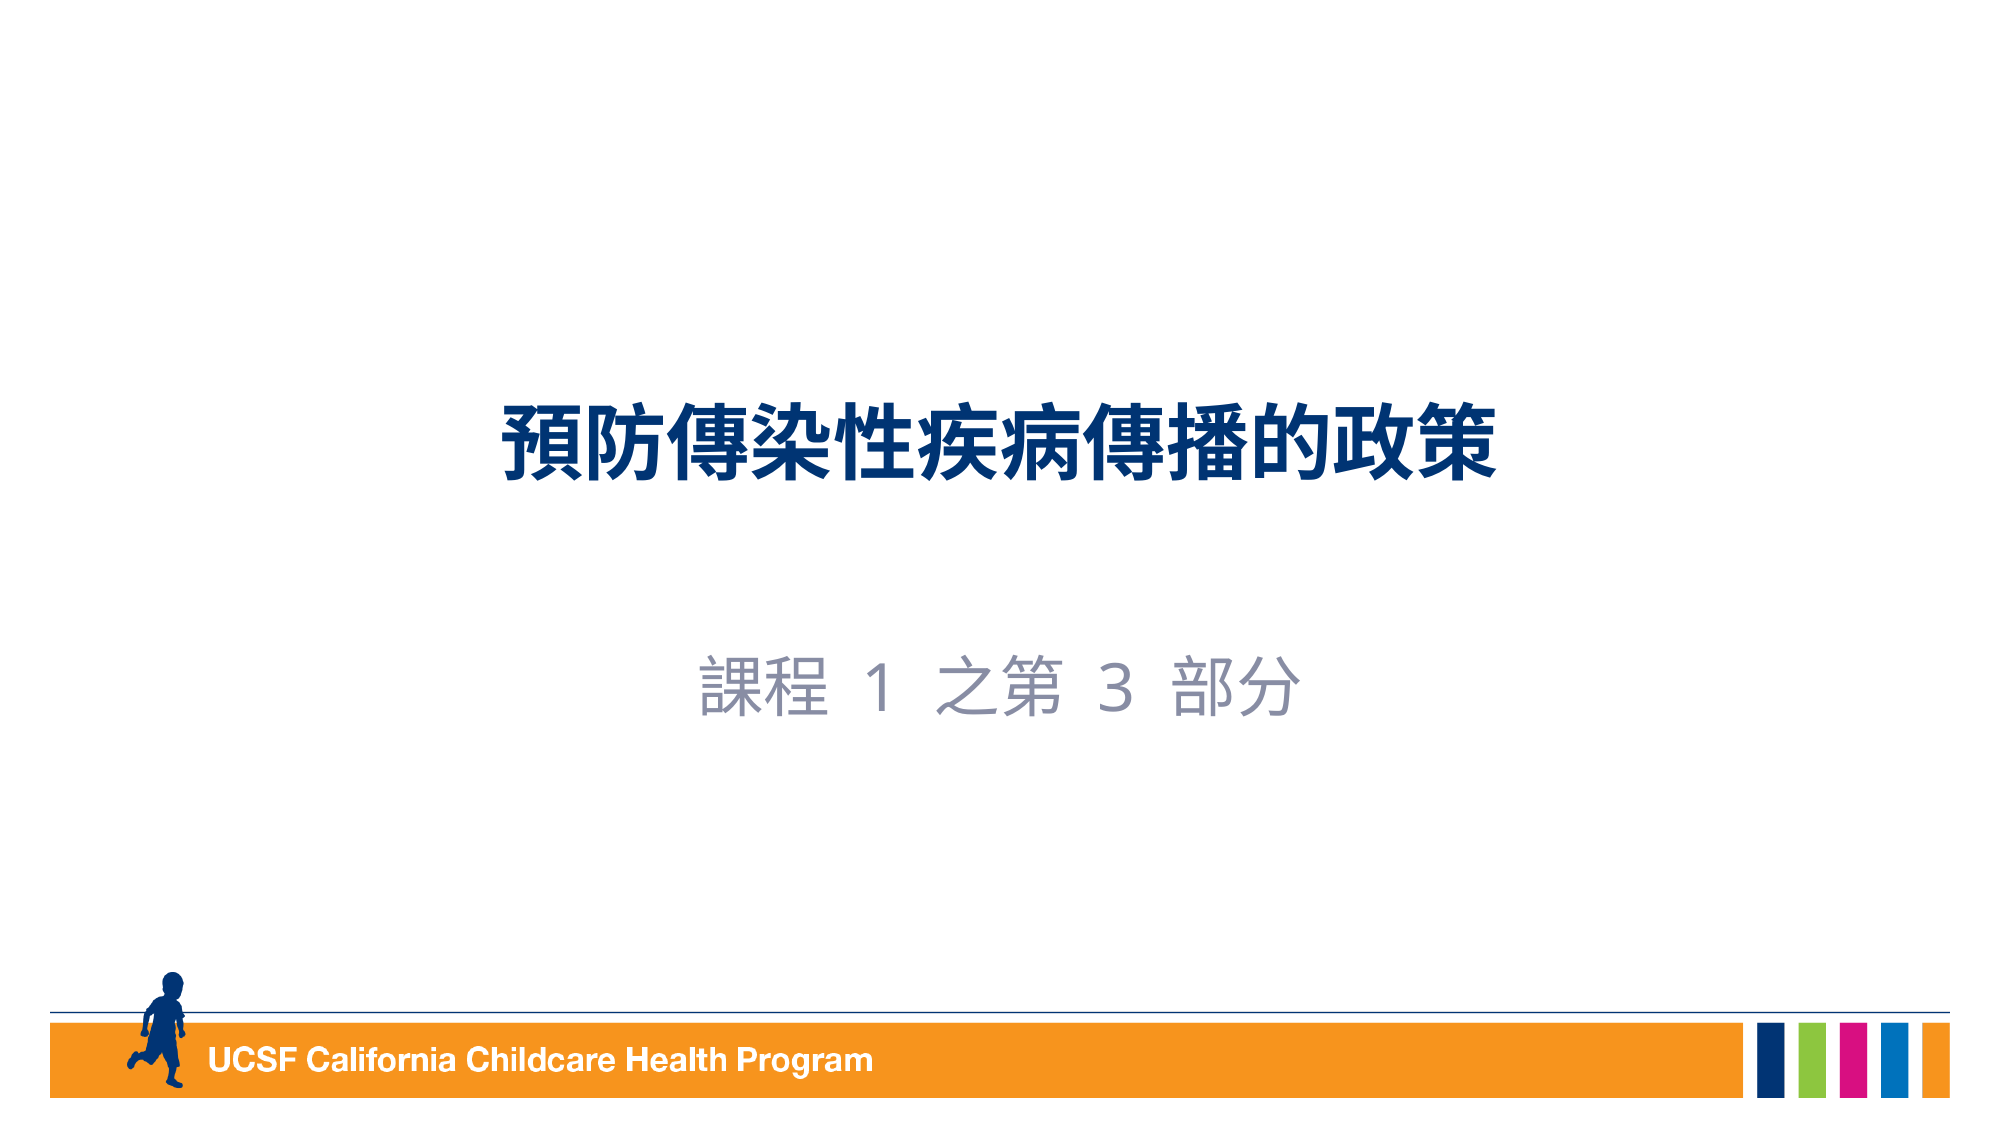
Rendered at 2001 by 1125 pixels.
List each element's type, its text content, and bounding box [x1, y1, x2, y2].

subtitle 課程 1 之第 3 部分 [300, 637, 1700, 925]
title 預防傳染性疾病傳播的政策 [150, 349, 1850, 591]
picture [50, 972, 1950, 1098]
